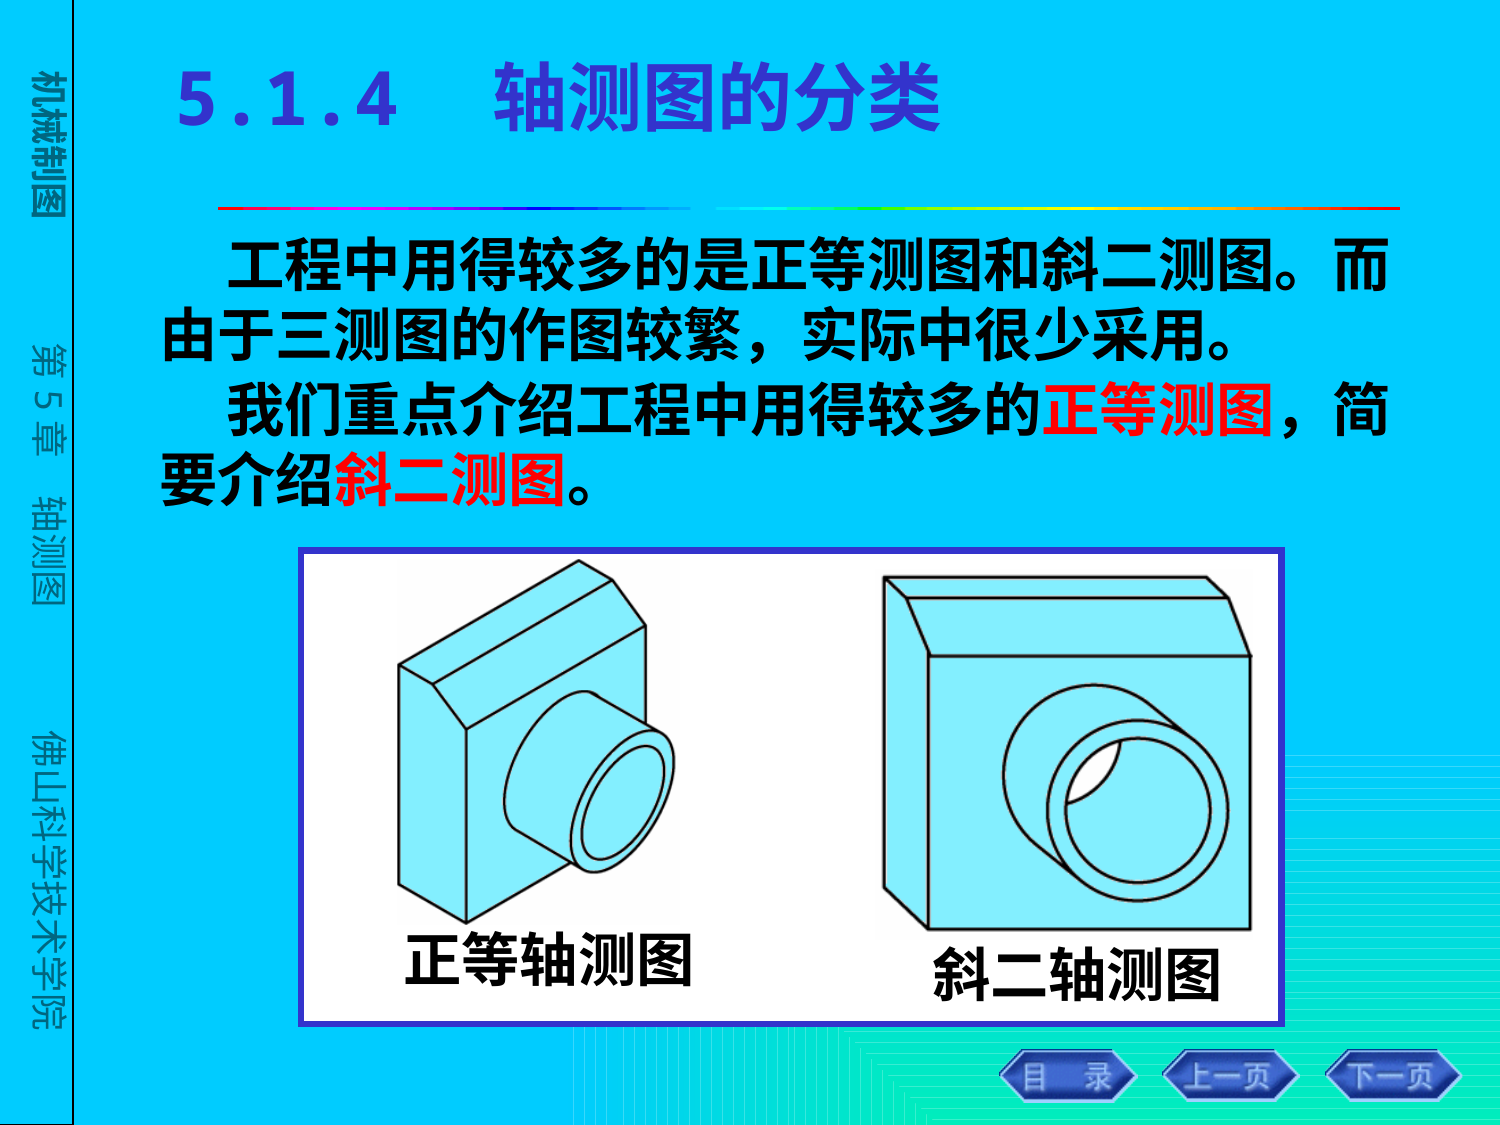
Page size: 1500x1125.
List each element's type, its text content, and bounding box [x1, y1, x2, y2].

picture [1325, 1049, 1463, 1102]
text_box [371, 557, 727, 1002]
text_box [875, 567, 1257, 1017]
picture [999, 1049, 1138, 1103]
text_box [301, 550, 1282, 1024]
text_box 5.1.4 轴测图的分类 [159, 42, 1388, 173]
text_box 我们重点介绍工程中用得较多的正等测图，简要介绍斜二测图。 [159, 373, 1412, 514]
picture [299, 548, 1284, 1026]
text_box 工程中用得较多的是正等测图和斜二测图。而由于三测图的作图较繁，实际中很少采用。 [159, 227, 1412, 368]
picture [1162, 1049, 1300, 1102]
